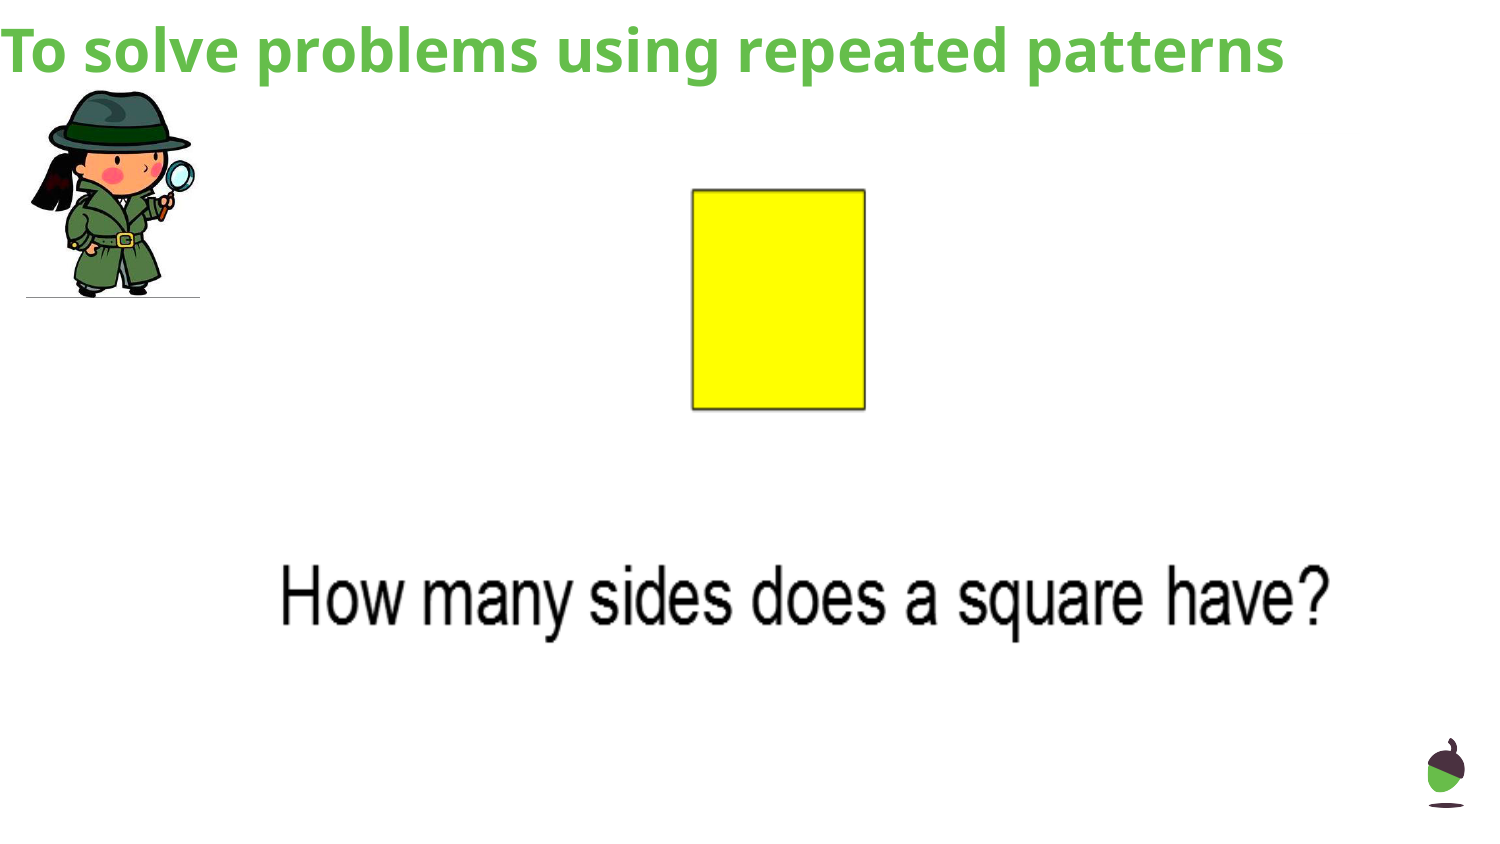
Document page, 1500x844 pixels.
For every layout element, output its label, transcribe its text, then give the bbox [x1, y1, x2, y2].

picture [1427, 738, 1465, 808]
picture [262, 131, 1360, 726]
picture [26, 87, 200, 299]
title To solve problems using repeated patterns [0, 1, 1500, 76]
